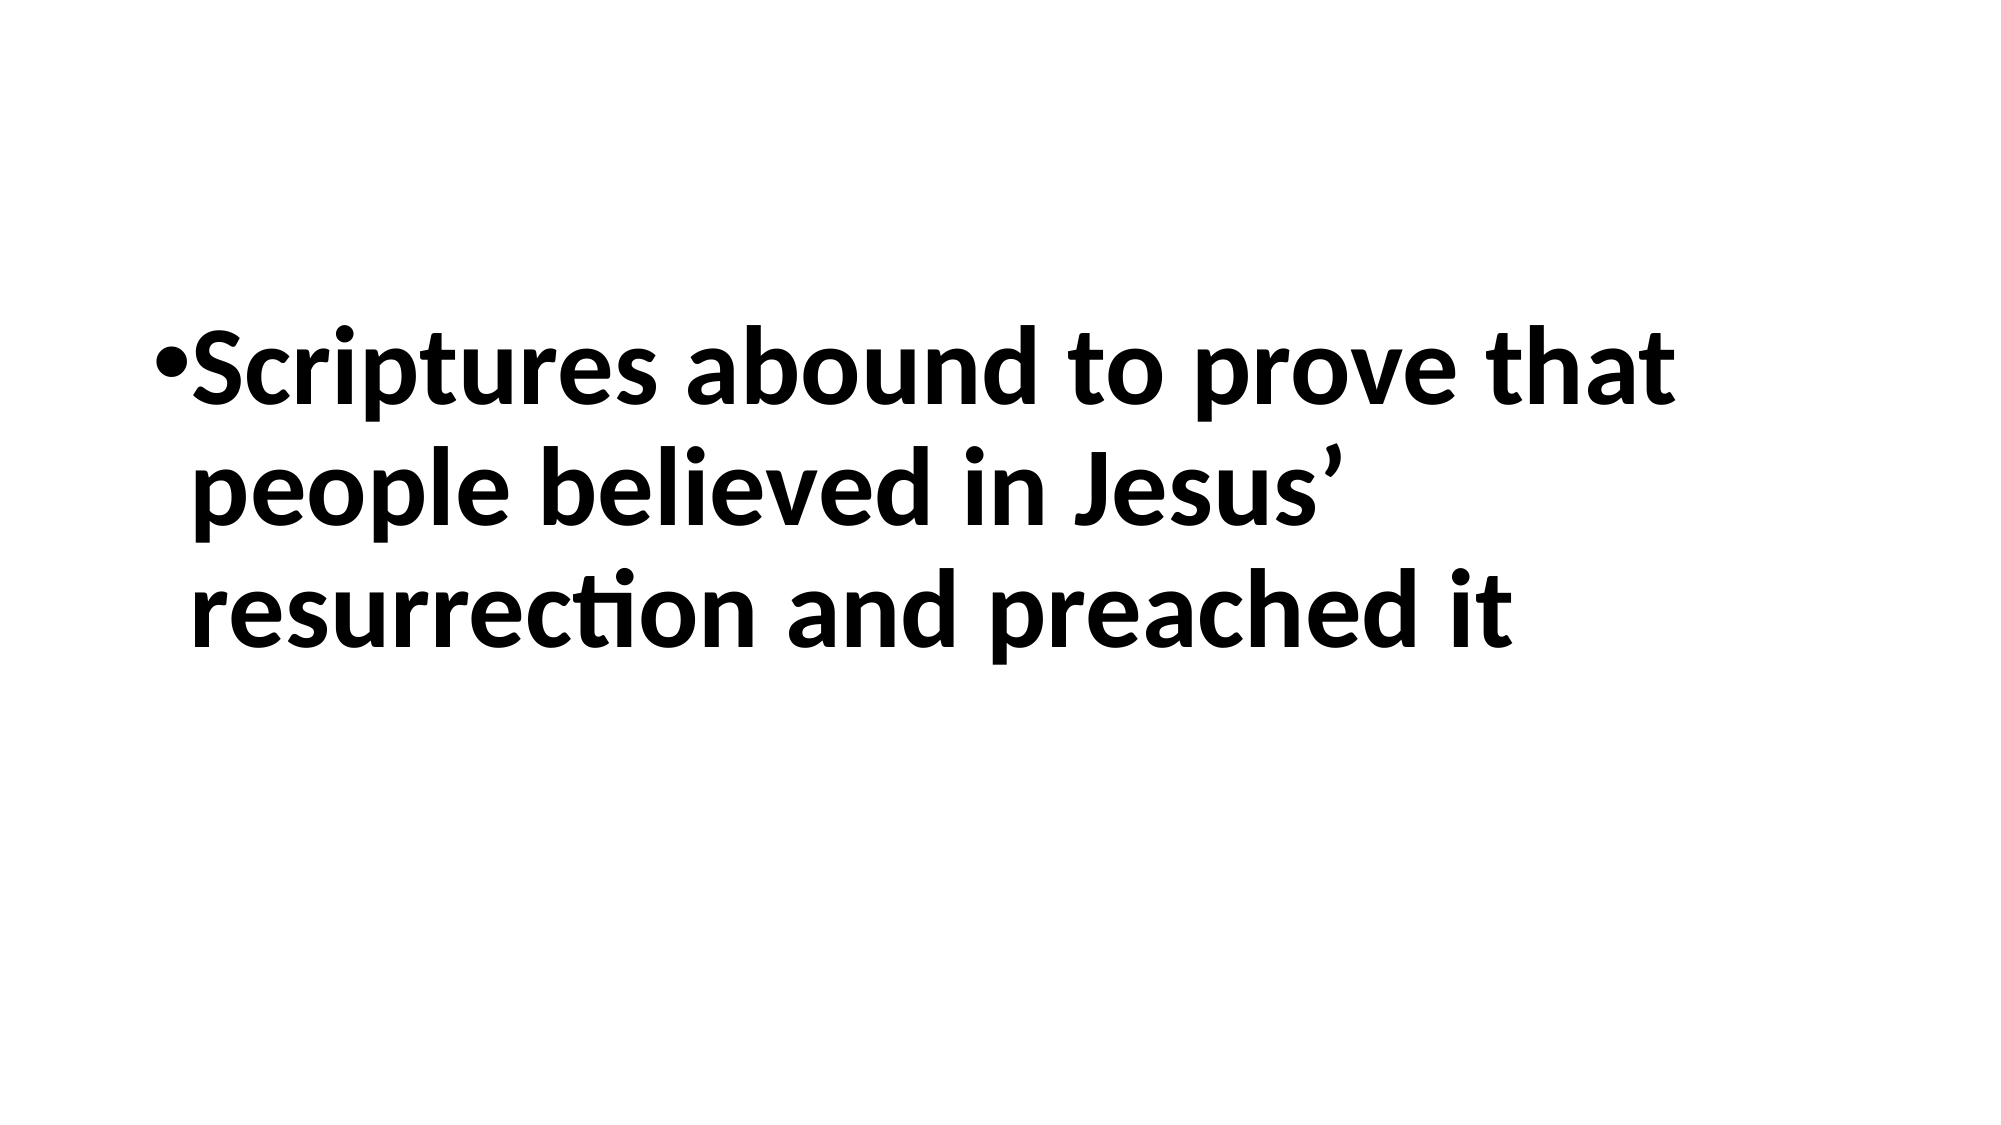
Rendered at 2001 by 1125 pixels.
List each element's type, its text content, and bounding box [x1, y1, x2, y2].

list Scriptures abound to prove that people believed in Jesus’ resurrection and preached it [137, 299, 1863, 1014]
